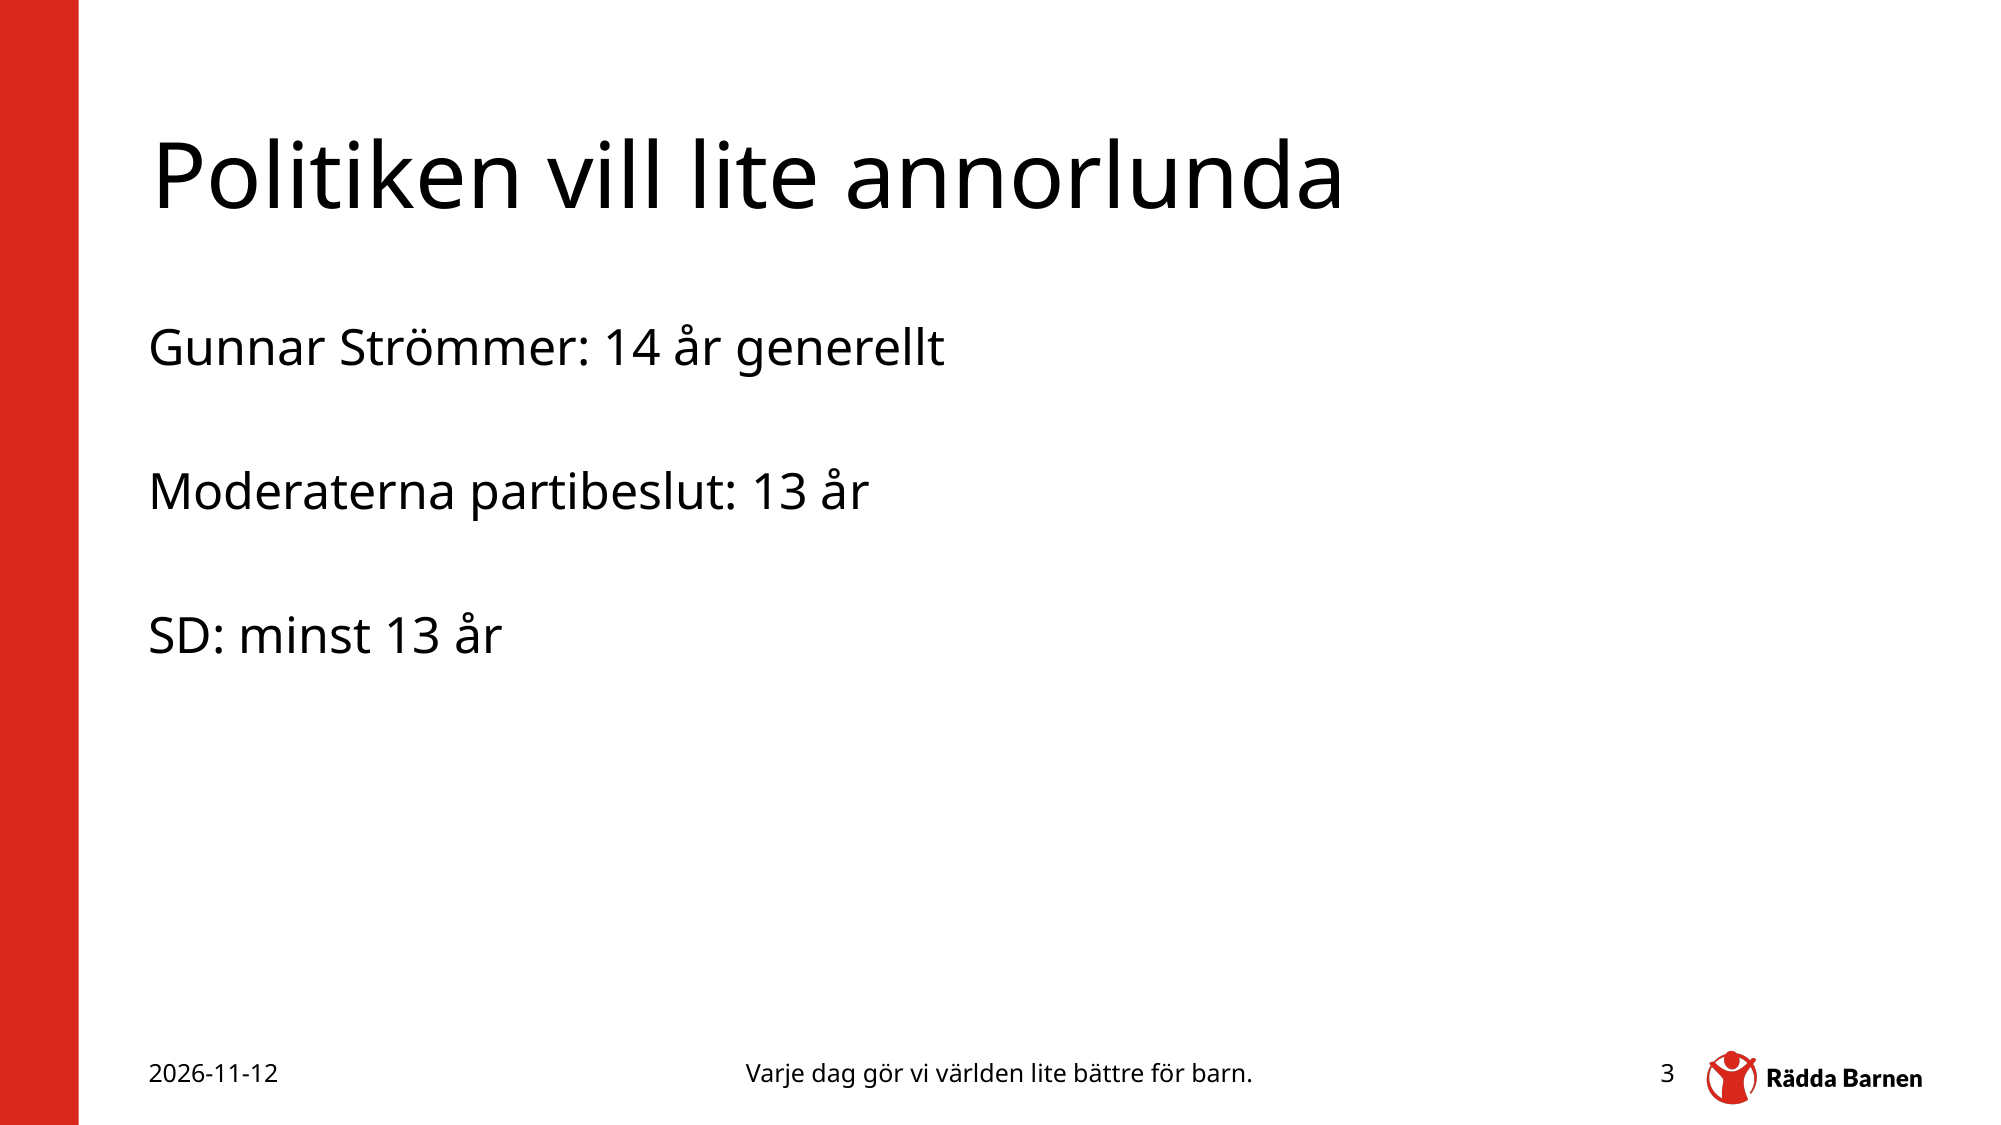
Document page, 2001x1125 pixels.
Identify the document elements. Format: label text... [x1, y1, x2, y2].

title Politiken vill lite annorlunda [136, 104, 1700, 254]
list Gunnar Strömmer: 14 år generellt Moderaterna partibeslut: 13 år SD: minst 13 år [133, 296, 1696, 1031]
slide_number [133, 1059, 415, 1090]
slide_number 3 [1584, 1059, 1690, 1090]
footer Varje dag gör vi världen lite bättre för barn. [415, 1059, 1584, 1090]
picture [1697, 1041, 1933, 1114]
